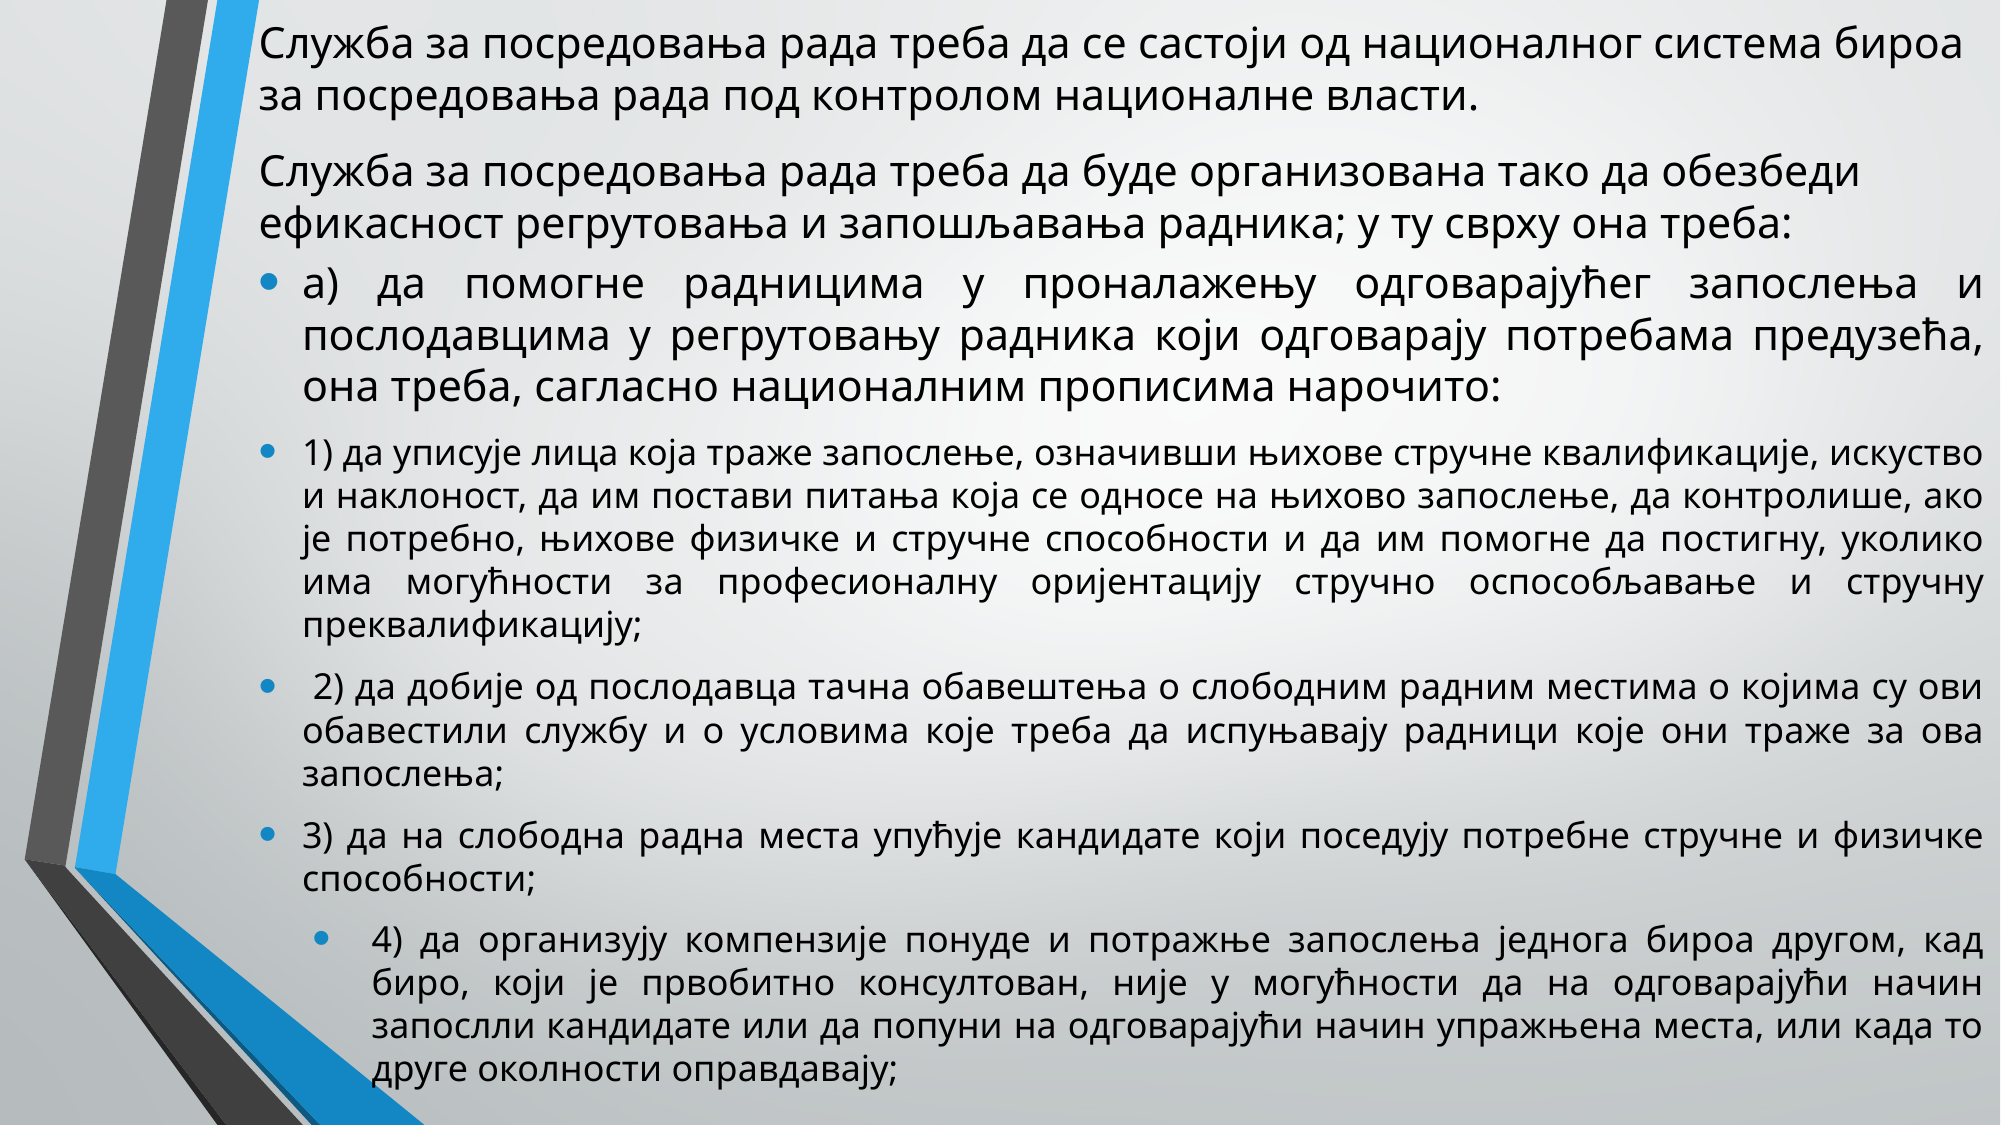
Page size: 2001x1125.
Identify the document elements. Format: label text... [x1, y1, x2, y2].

list Служба за посредовања рада треба да се састоји од националног система бироа за посредовања рада под контролом националне власти. Служба за посредовања рада треба да буде организована тако да обезбеди ефикасност регрутовања и запошљавања радника; у ту сврху она треба: а) да помогне радницима у проналажењу одговарајућег запослења и послодавцима у регрутовању радника који одговарају потребама предузећа, она треба, сагласно националним прописима нарочито: 1) да уписује лица која траже запослење, означивши њихове стручне квалификације, искуство и наклоност, да им постави питања која се односе на њихово запослење, да контролише, ако је потребно, њихове физичке и стручне способности и да им помогне да постигну, уколико има могућности за професионалну оријентацију стручно оспособљавање и стручну преквалификацију; 2) да добије од послодавца тачна обавештења о слободним радним местима о којима су ови обавестили службу и о условима које треба да испуњавају радници које они траже за ова запослења; 3) да на слободна радна места упућује кандидате који поседују потребне стручне и физичке способности; 4) да организују компензије понуде и потражње запослења једнога бироа другом, кад биро, који је првобитно консултован, није у могућности да на одговарајући начин запослли кандидате или да попуни на одговарајући начин упражњена места, или када то друге околности оправдавају; [243, 0, 2000, 1105]
